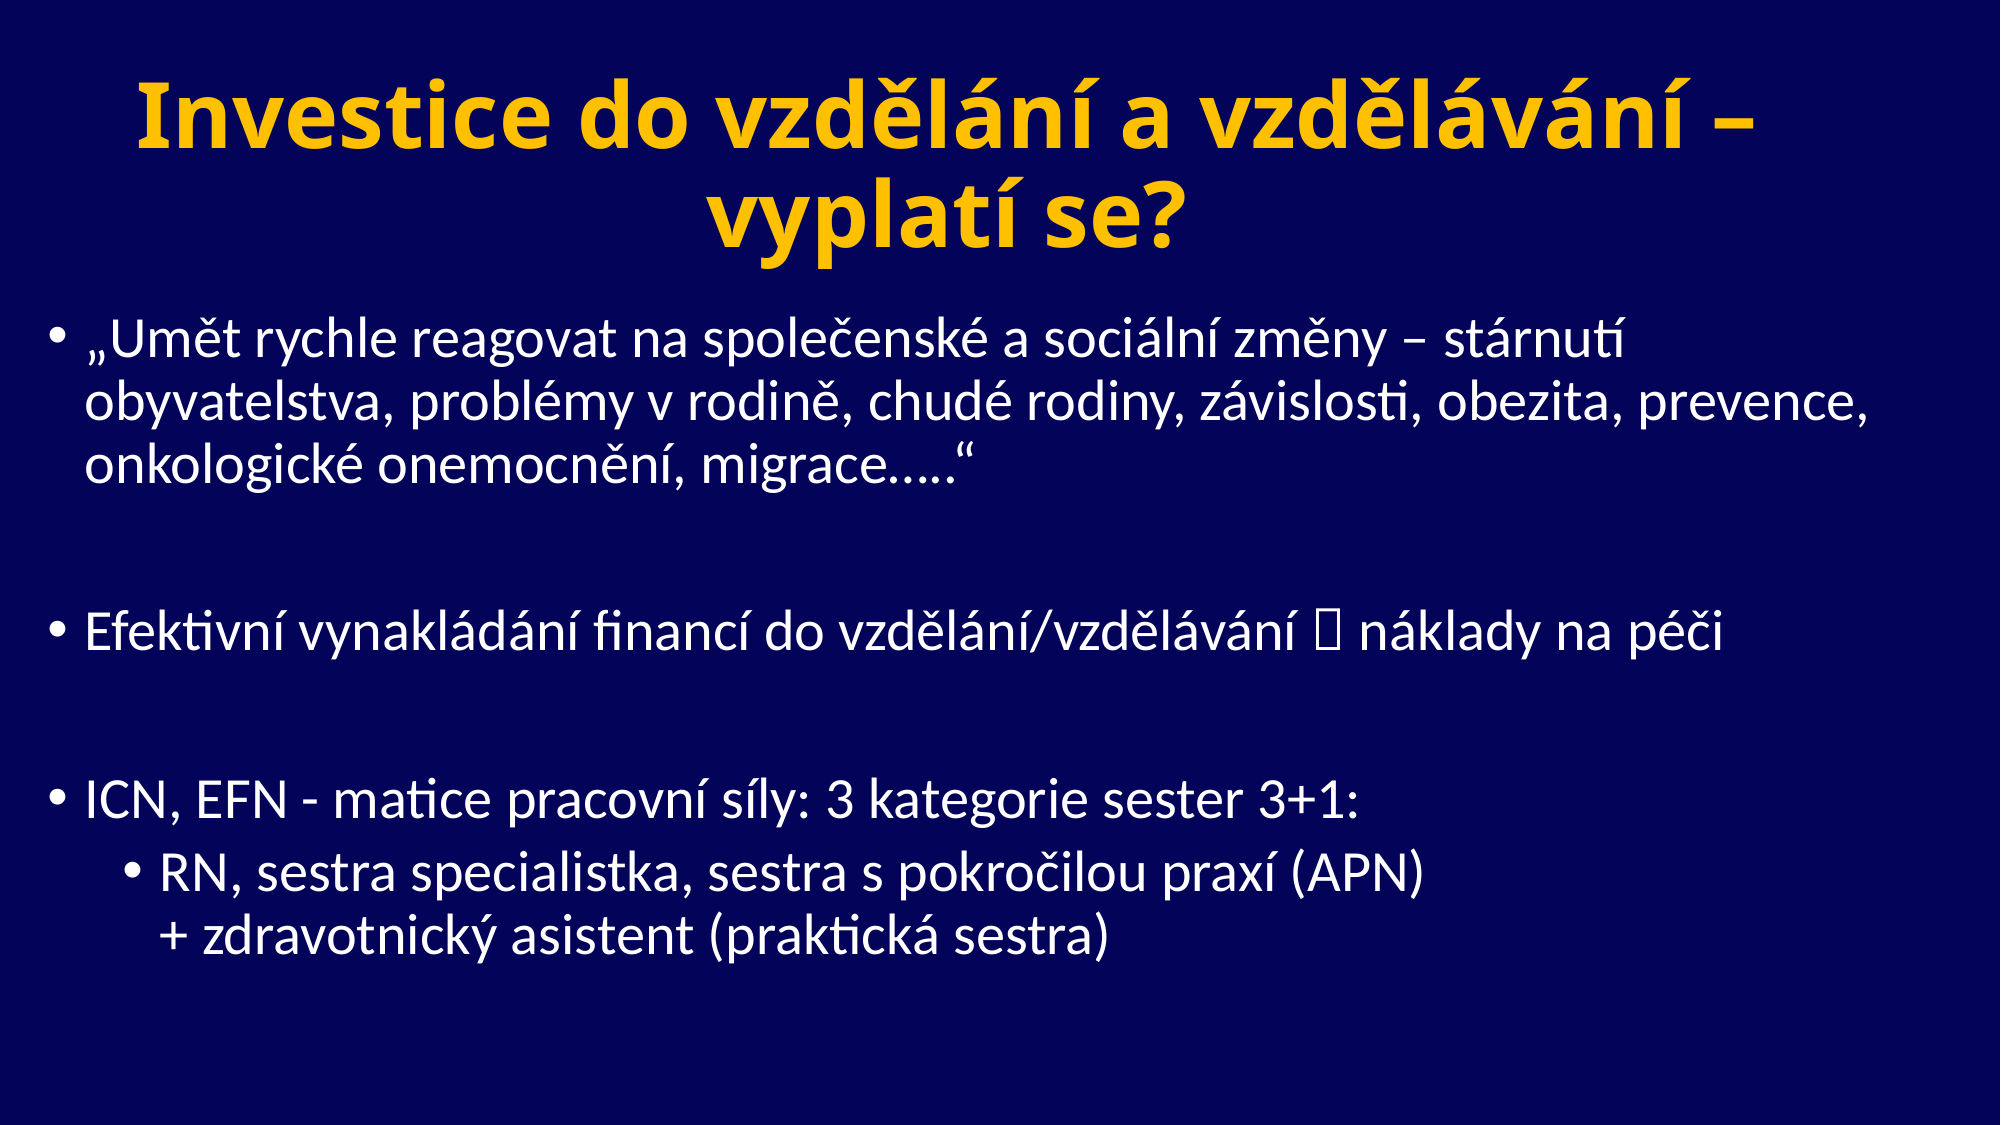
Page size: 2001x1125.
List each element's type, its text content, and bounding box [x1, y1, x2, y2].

title Investice do vzdělání a vzdělávání – vyplatí se? [32, 59, 1863, 278]
list „Umět rychle reagovat na společenské a sociální změny – stárnutí obyvatelstva, problémy v rodině, chudé rodiny, závislosti, obezita, prevence, onkologické onemocnění, migrace…..“ Efektivní vynakládání financí do vzdělání/vzdělávání  náklady na péči ICN, EFN - matice pracovní síly: 3 kategorie sester 3+1: RN, sestra specialistka, sestra s pokročilou praxí (APN) + zdravotnický asistent (praktická sestra) [32, 299, 1963, 1094]
